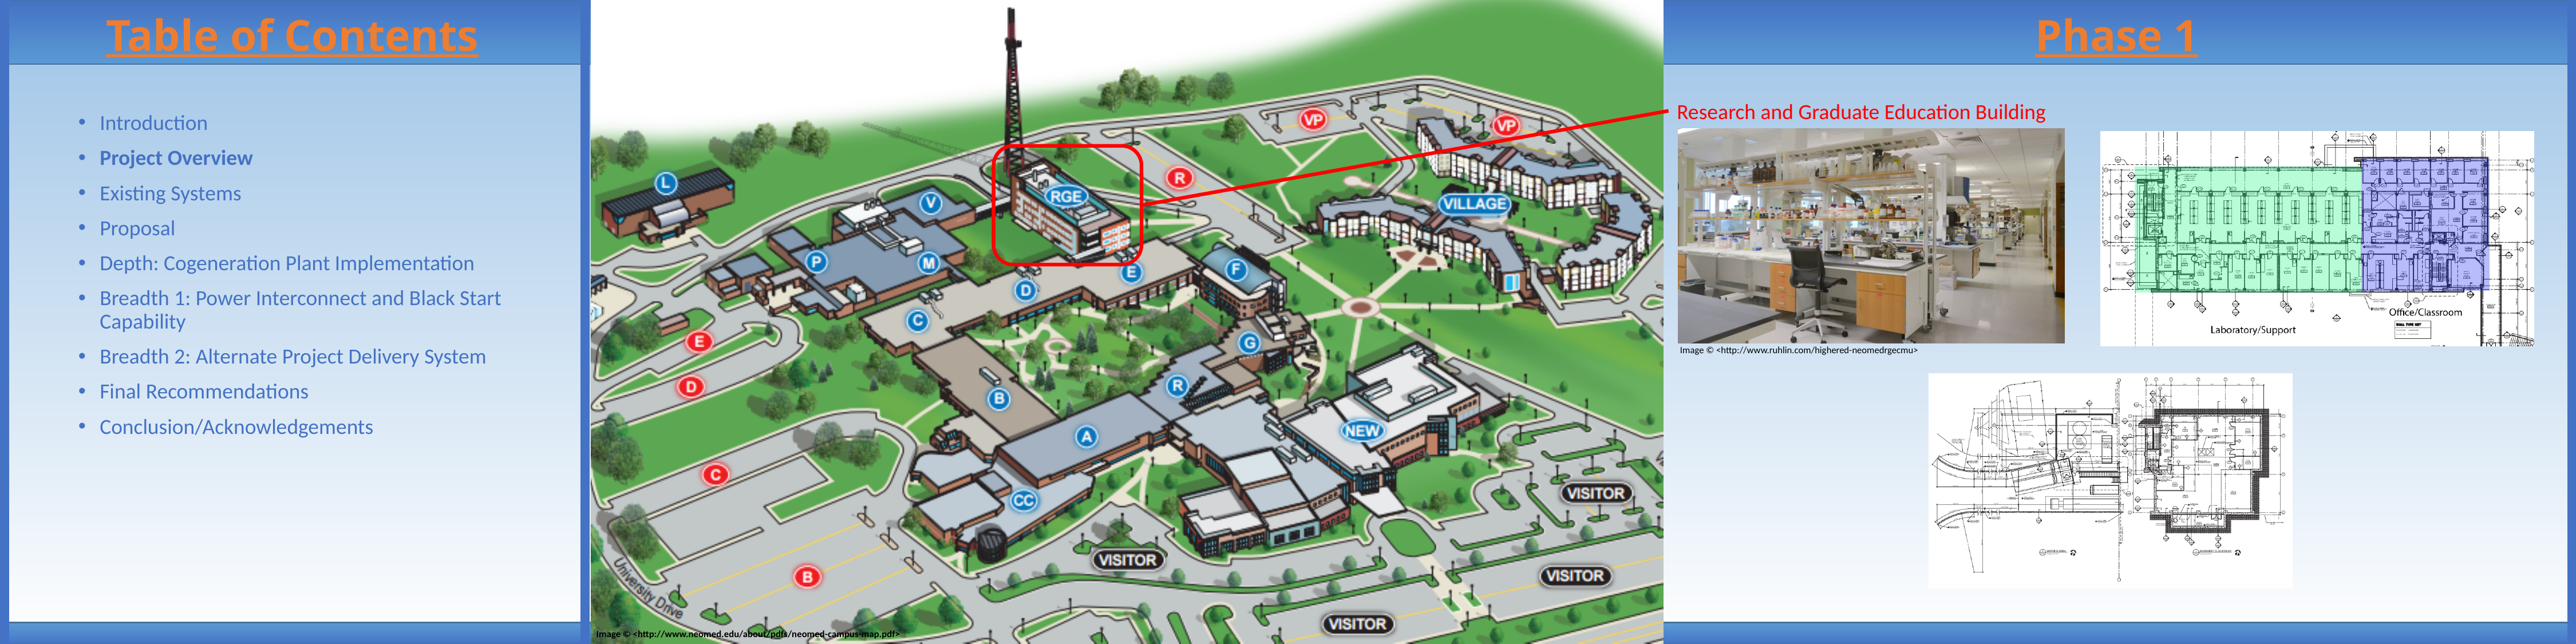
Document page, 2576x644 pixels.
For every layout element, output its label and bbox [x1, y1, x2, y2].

picture [2100, 131, 2534, 346]
text_box [0, 0, 591, 644]
picture [591, 0, 1664, 644]
picture [1678, 128, 2065, 343]
text_box [1664, 0, 2576, 644]
picture [1929, 373, 2293, 588]
text_box [1141, 111, 1666, 206]
